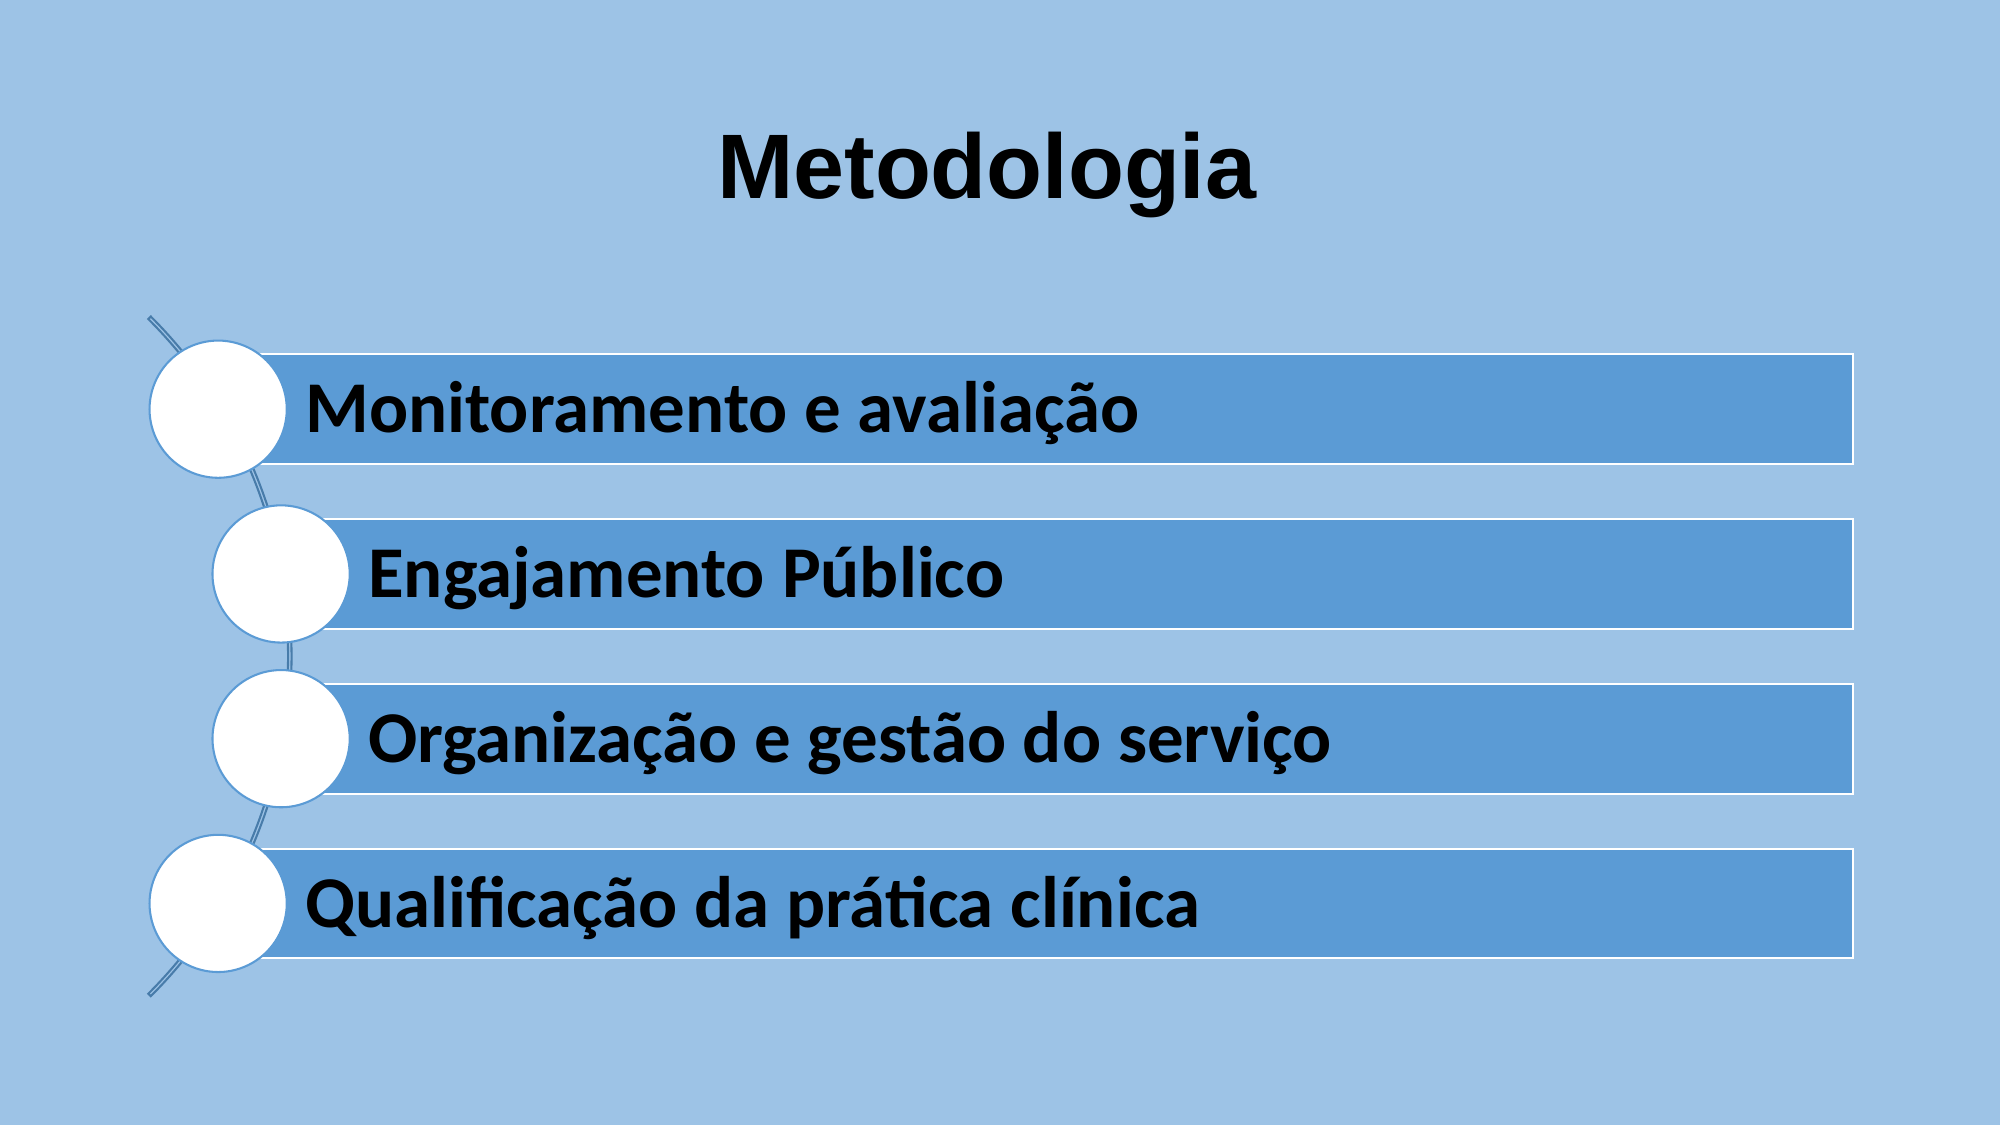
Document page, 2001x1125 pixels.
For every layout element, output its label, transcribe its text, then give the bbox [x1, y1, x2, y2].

title Metodologia [137, 59, 1863, 278]
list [137, 299, 1863, 1014]
